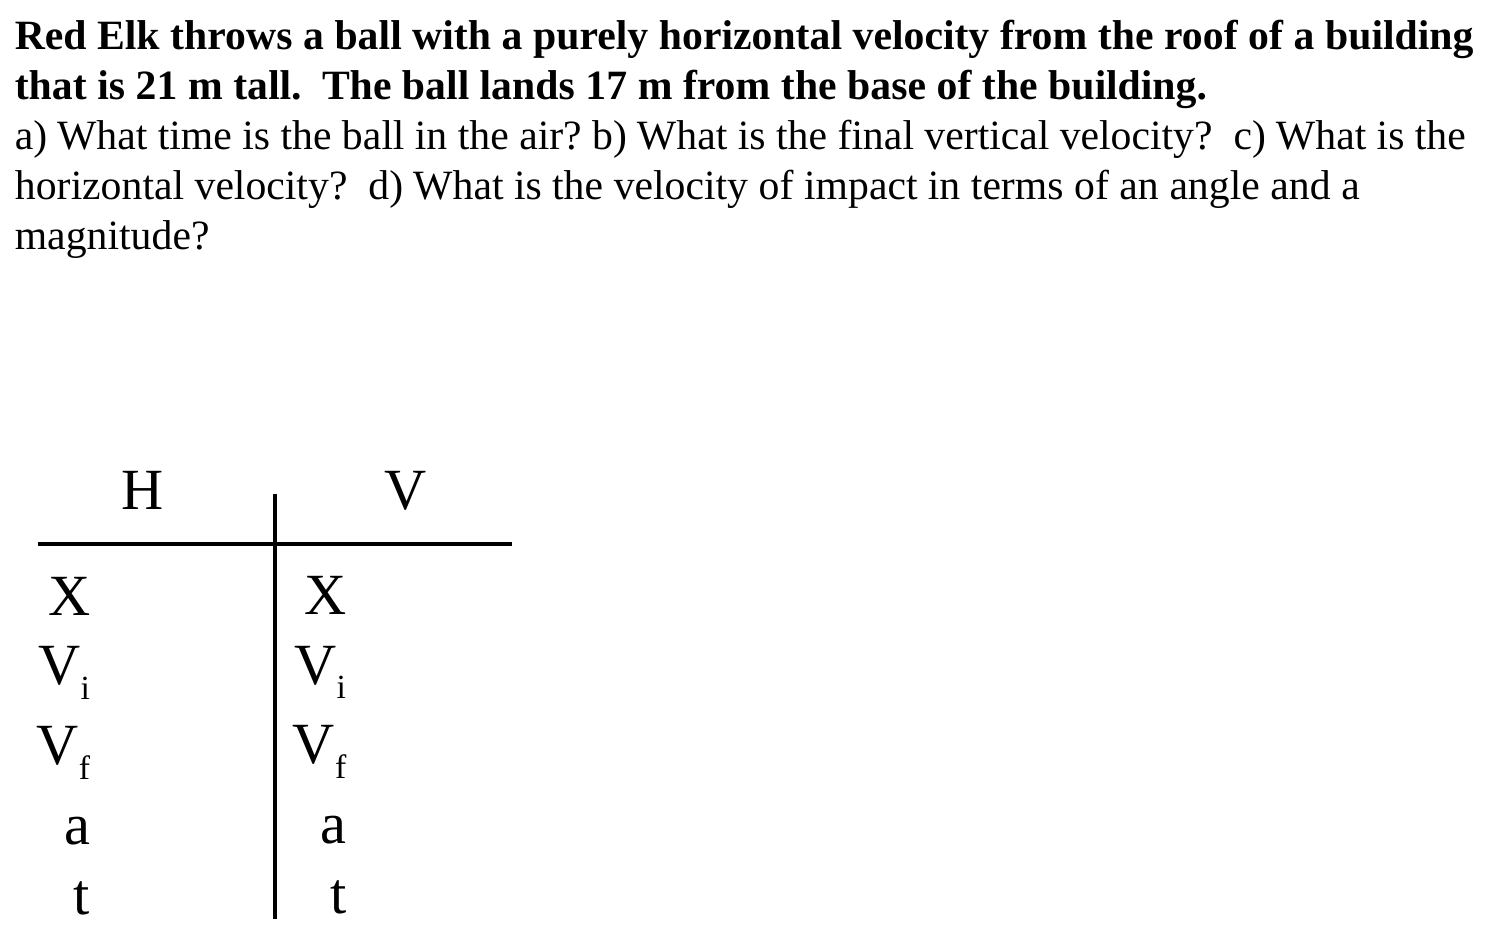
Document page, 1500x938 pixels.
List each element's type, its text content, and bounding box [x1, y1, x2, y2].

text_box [20, 443, 513, 919]
text_box Red Elk throws a ball with a purely horizontal velocity from the roof of a building that is 21 m tall. The ball lands 17 m from the base of the building. a) What time is the ball in the air? b) What is the final vertical velocity? c) What is the horizontal velocity? d) What is the velocity of impact in terms of an angle and a magnitude? [0, 0, 1500, 265]
